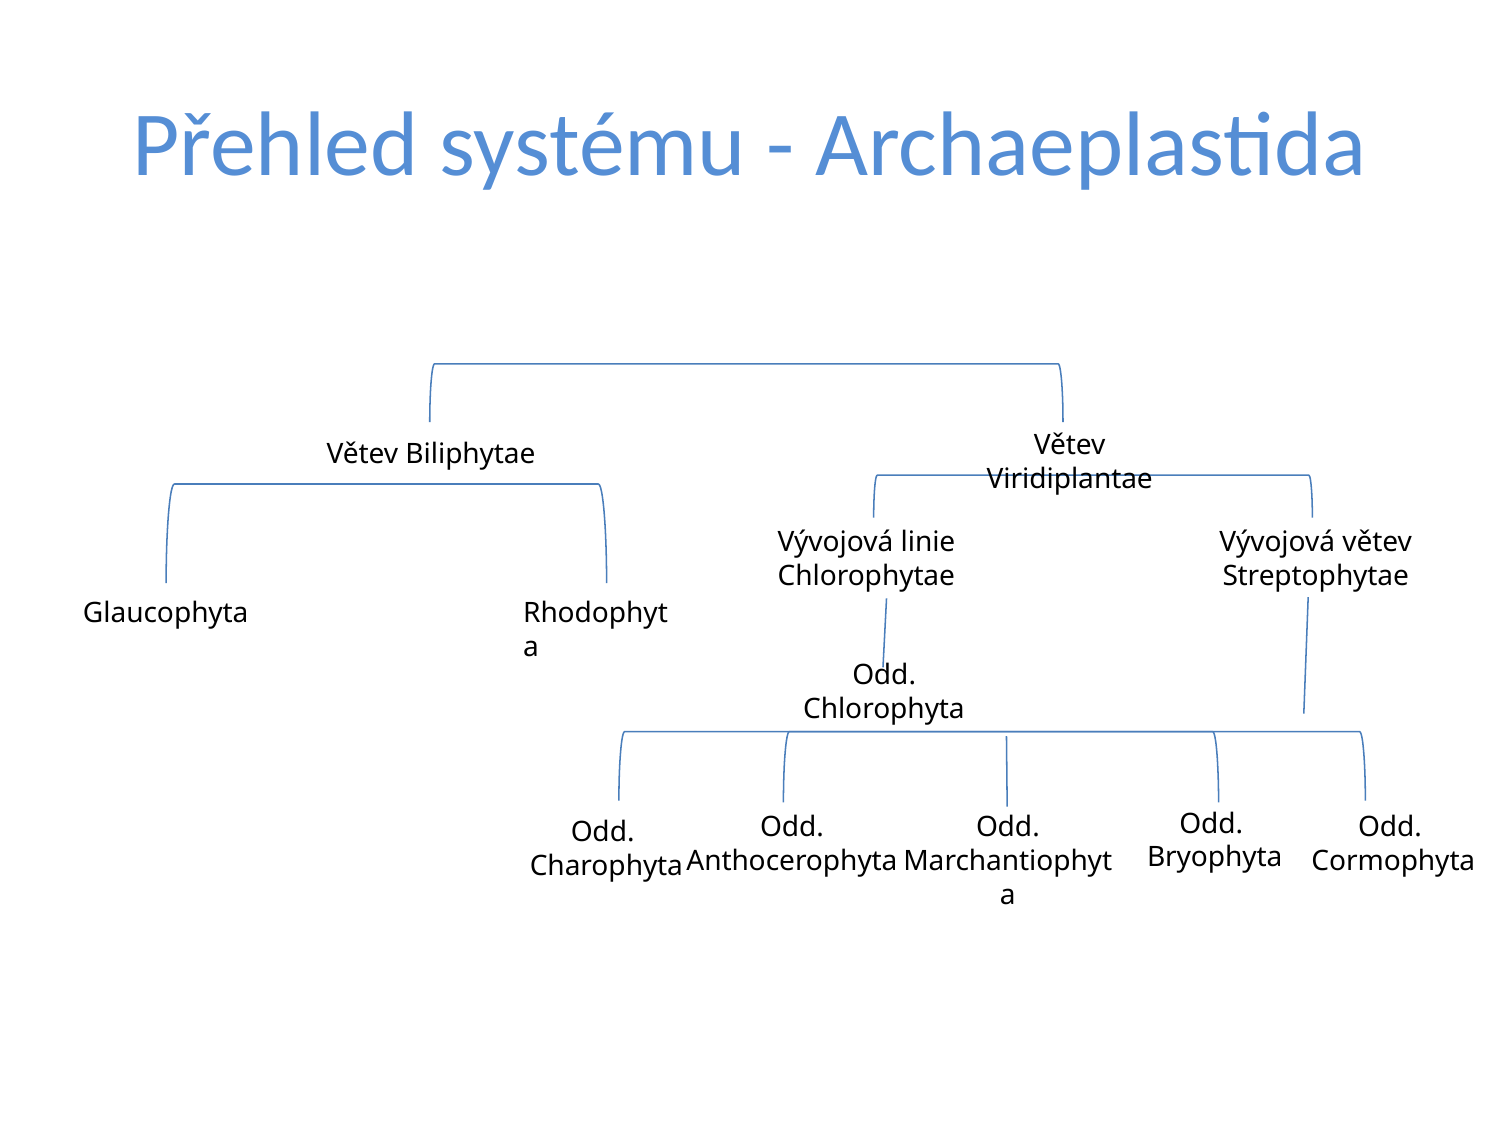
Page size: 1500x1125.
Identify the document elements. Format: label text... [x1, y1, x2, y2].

text_box Odd. Marchantiophyta [885, 802, 1131, 916]
text_box Odd. Cormophyta [1270, 802, 1500, 882]
text_box Odd. Anthocerophyta [669, 802, 885, 882]
text_box Vývojová větev Streptophytae [1192, 518, 1439, 597]
text_box [872, 474, 1314, 518]
text_box Větev Biliphytae [308, 429, 554, 475]
text_box Rhodophyta [511, 588, 689, 668]
title Přehled systému - Archaeplastida [75, 45, 1425, 233]
text_box Větev Viridiplantae [947, 420, 1193, 500]
text_box Odd. Bryophyta [1092, 799, 1338, 878]
text_box Odd. Charophyta [483, 808, 730, 887]
text_box [782, 730, 1220, 802]
text_box Glaucophyta [71, 589, 261, 634]
text_box [165, 483, 608, 584]
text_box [882, 598, 887, 668]
text_box [618, 730, 788, 801]
text_box Odd. Chlorophyta [761, 650, 1007, 730]
text_box [428, 363, 1064, 423]
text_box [1303, 596, 1309, 714]
text_box [1214, 730, 1367, 801]
text_box Vývojová linie Chlorophytae [743, 518, 990, 597]
